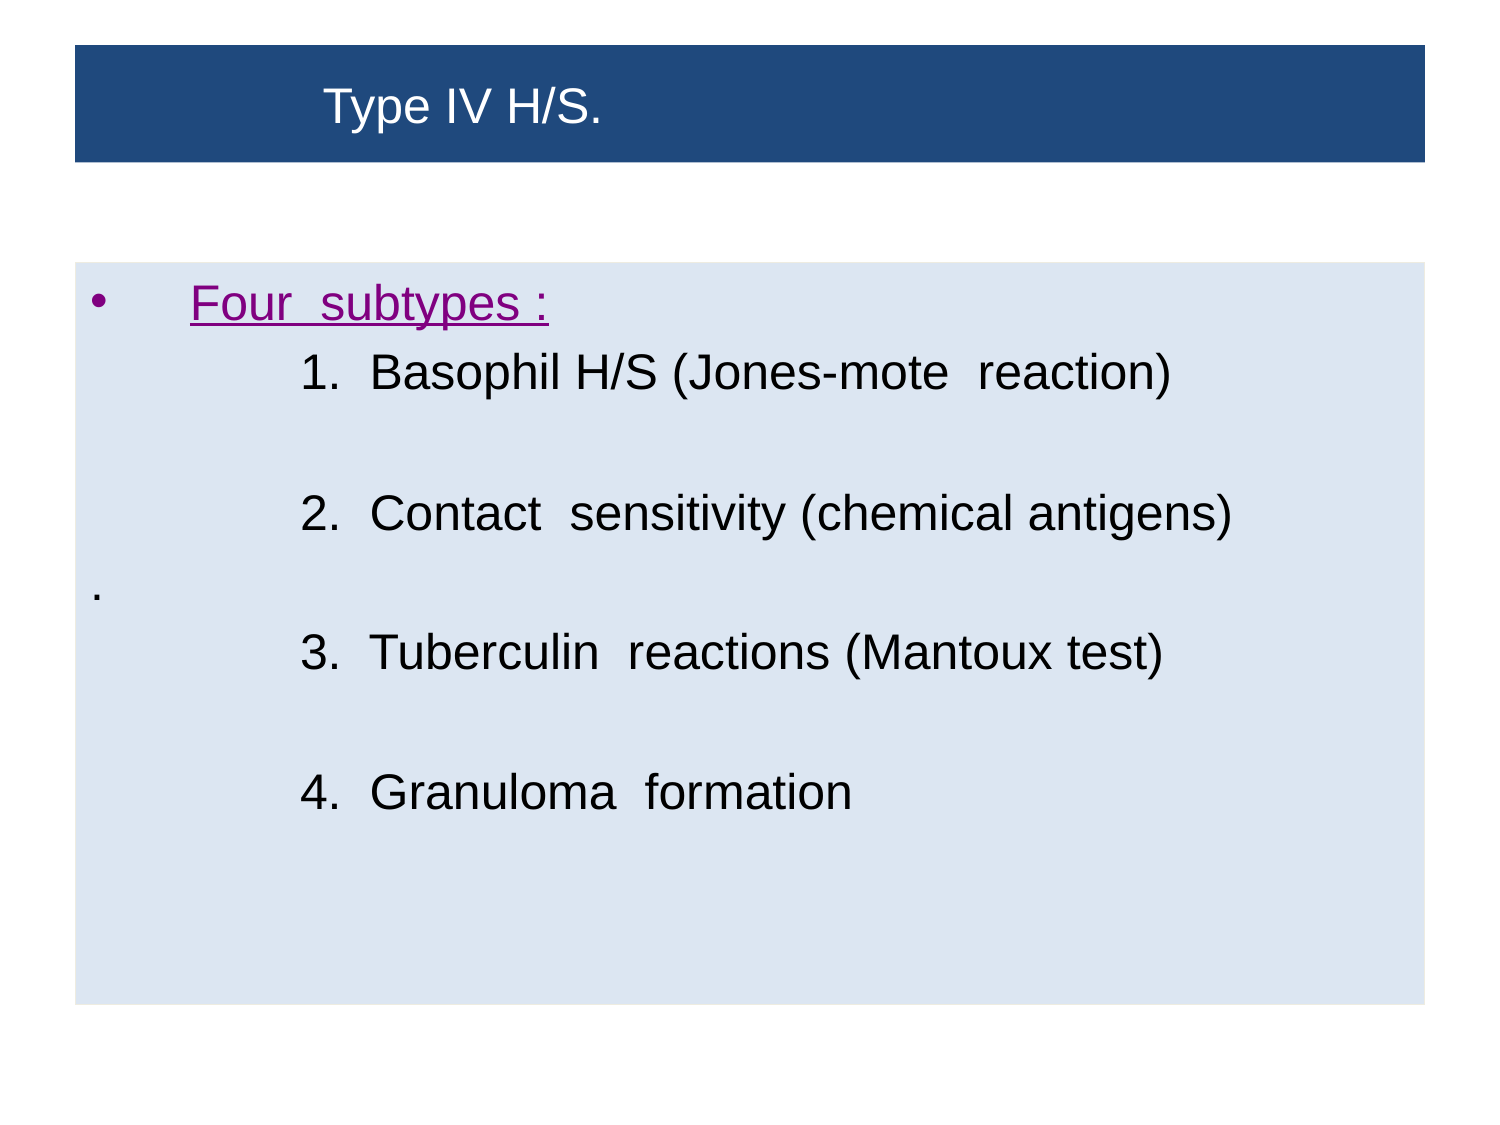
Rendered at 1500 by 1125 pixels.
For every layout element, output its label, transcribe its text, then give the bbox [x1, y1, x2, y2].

list Four subtypes : 1. Basophil H/S (Jones-mote reaction) 2. Contact sensitivity (chemical antigens) . 3. Tuberculin reactions (Mantoux test) 4. Granuloma formation [75, 262, 1425, 1005]
title Type IV H/S. [75, 45, 1425, 163]
